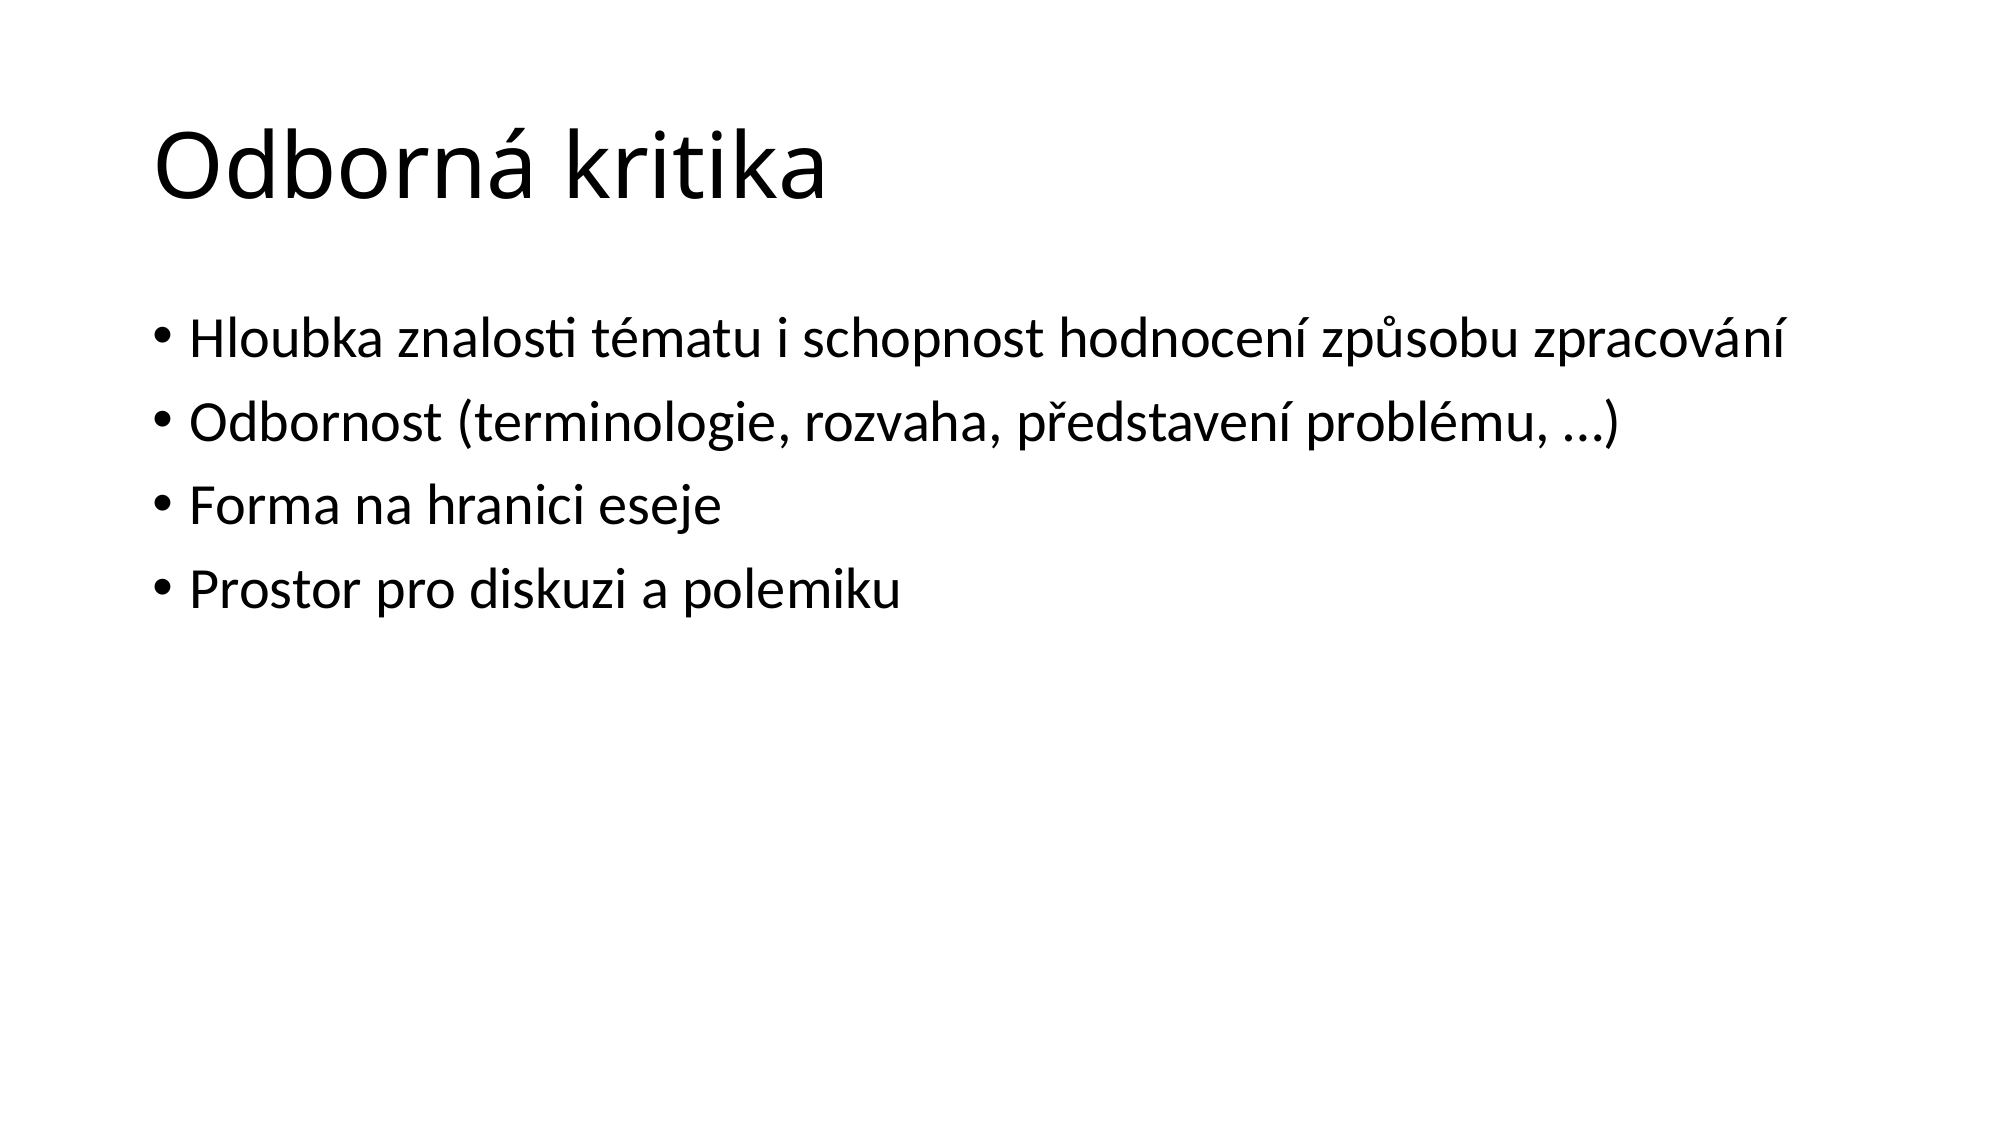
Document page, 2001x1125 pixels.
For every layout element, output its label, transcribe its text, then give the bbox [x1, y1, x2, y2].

title Odborná kritika [137, 59, 1863, 278]
list Hloubka znalosti tématu i schopnost hodnocení způsobu zpracování Odbornost (terminologie, rozvaha, představení problému, …) Forma na hranici eseje Prostor pro diskuzi a polemiku [137, 299, 1863, 1014]
